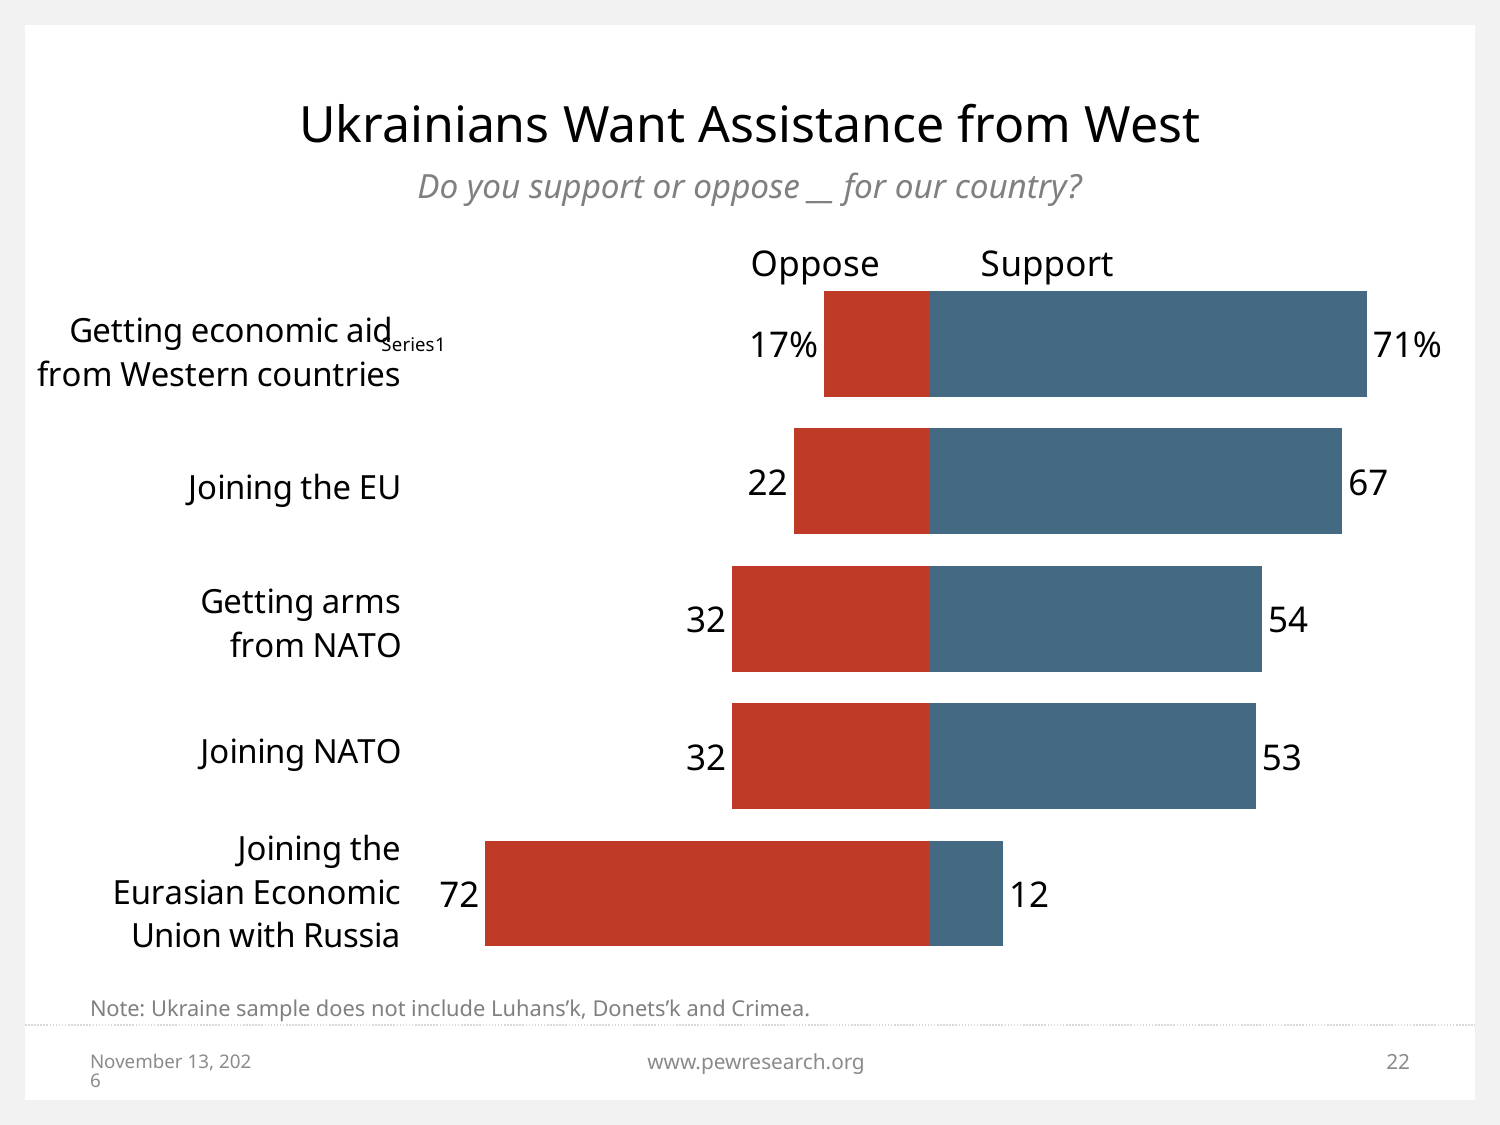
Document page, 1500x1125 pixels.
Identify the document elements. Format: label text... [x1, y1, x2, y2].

footer www.pewresearch.org [287, 1037, 1225, 1088]
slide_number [75, 1037, 275, 1088]
chart [37, 237, 1463, 963]
list Note: Ukraine sample does not include Luhans’k, Donets’k and Crimea. [75, 987, 1425, 1025]
list Do you support or oppose __ for our country? [24, 149, 1475, 213]
slide_number 22 [1250, 1037, 1425, 1088]
title Ukrainians Want Assistance from West [37, 45, 1463, 149]
